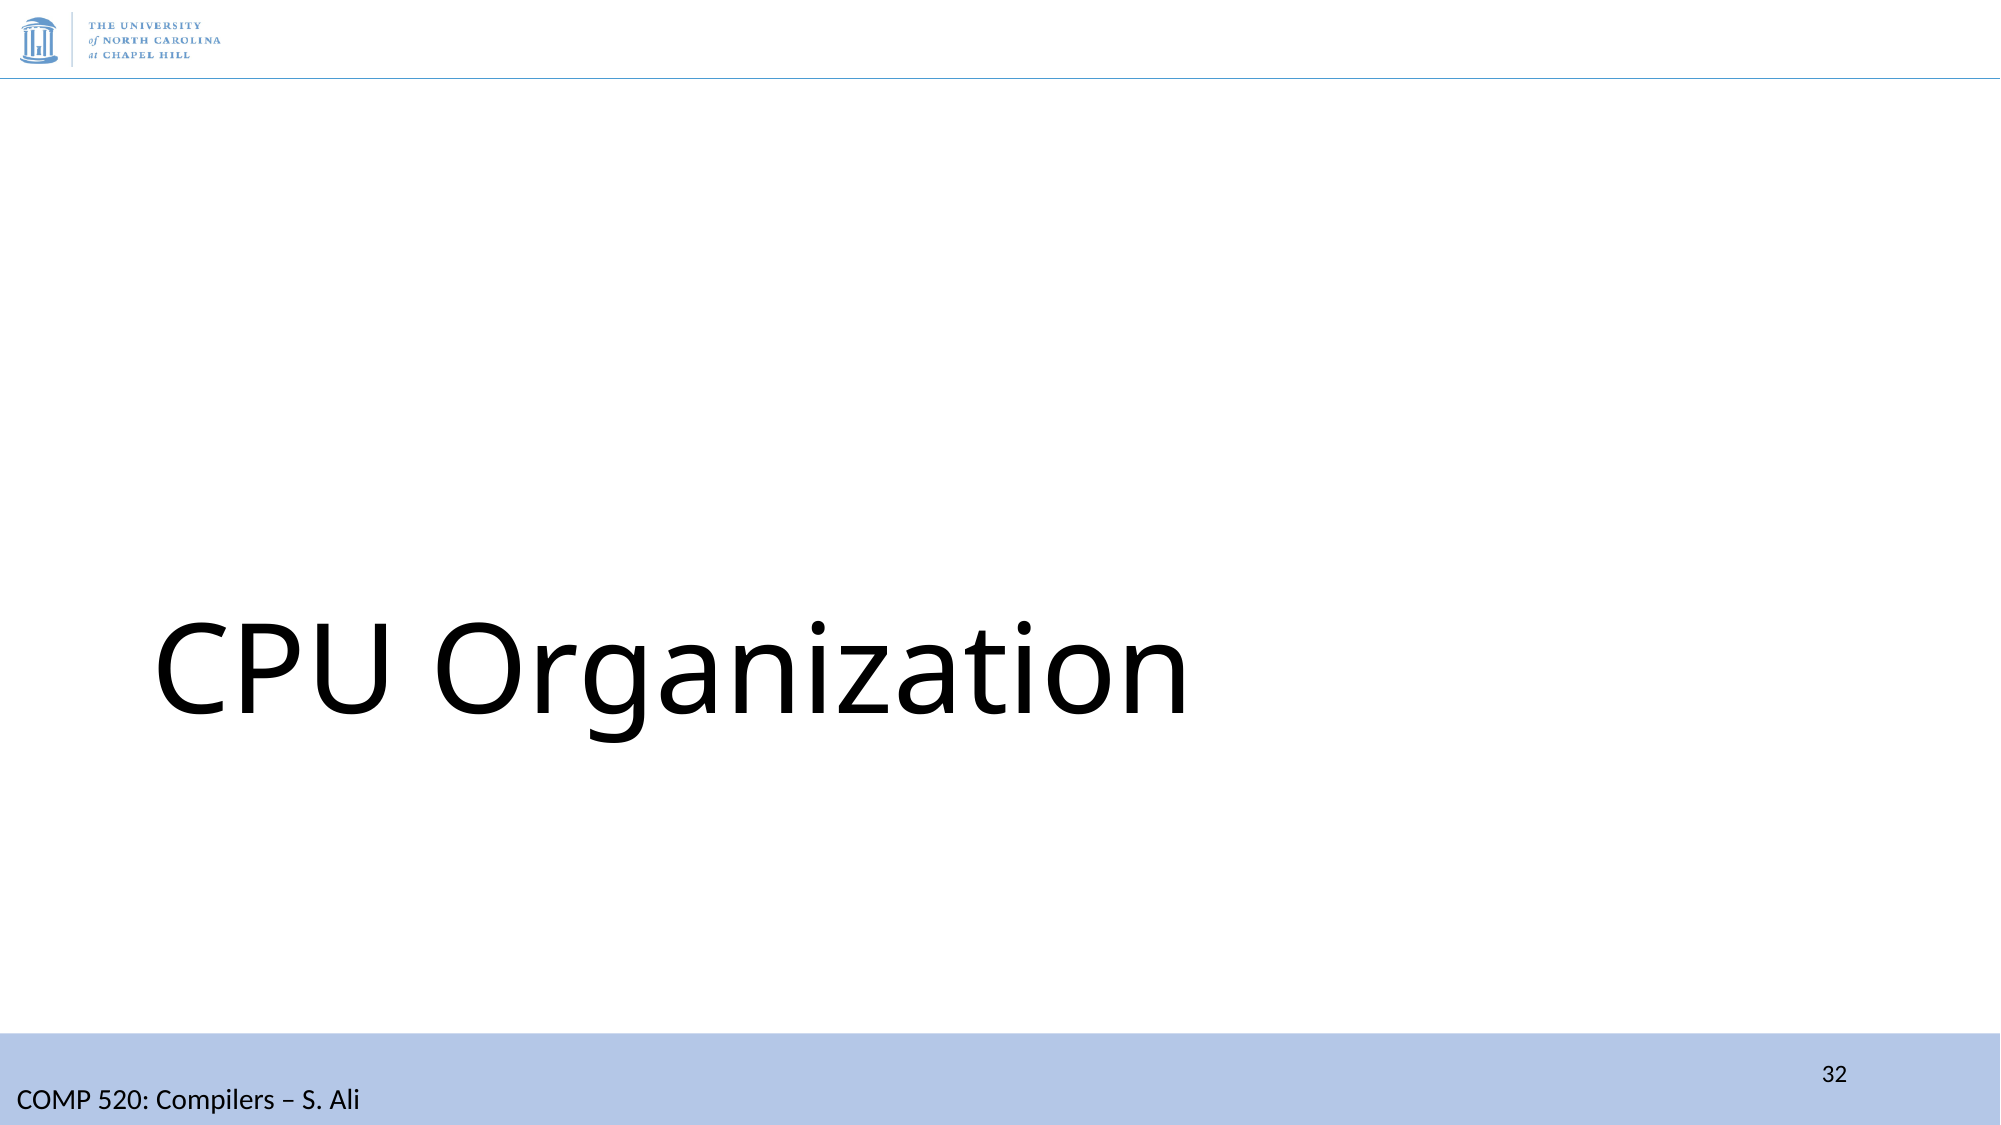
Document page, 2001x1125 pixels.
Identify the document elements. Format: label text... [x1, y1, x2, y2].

text_box [0, 1032, 2000, 1125]
picture [16, 12, 228, 67]
title CPU Organization [136, 280, 1862, 749]
text_box COMP 520: Compilers – S. Ali [2, 1072, 376, 1123]
slide_number 32 [1412, 1042, 1863, 1103]
